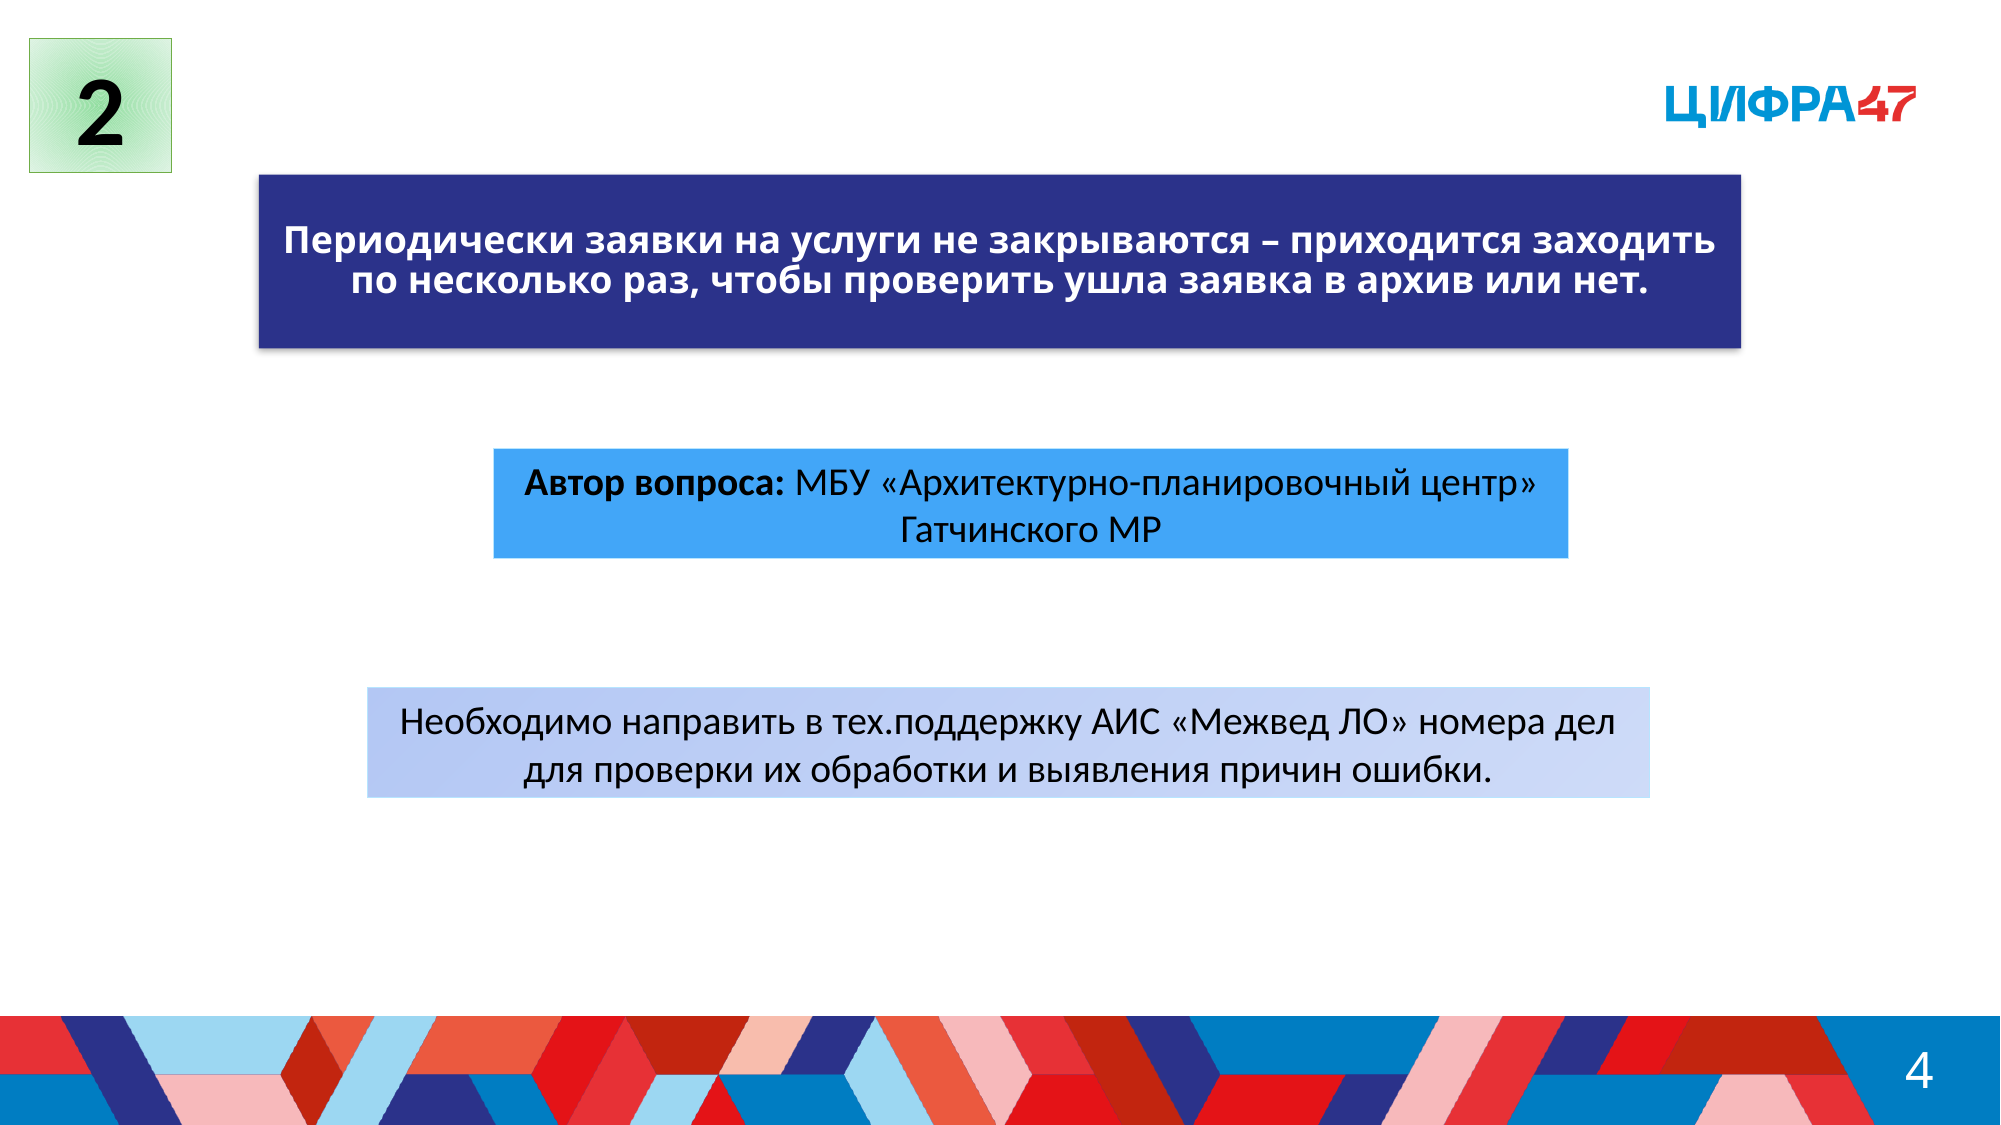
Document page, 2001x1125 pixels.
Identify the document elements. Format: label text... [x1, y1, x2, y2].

text_box Необходимо направить в тех.поддержку АИС «Межвед ЛО» номера дел для проверки их обработки и выявления причин ошибки. [367, 687, 1650, 798]
text_box 2 [29, 38, 172, 173]
picture [0, 1016, 2000, 1125]
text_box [258, 174, 1742, 349]
picture [1649, 56, 1929, 147]
text_box Автор вопроса: МБУ «Архитектурно-планировочный центр» Гатчинского МР [493, 448, 1569, 559]
